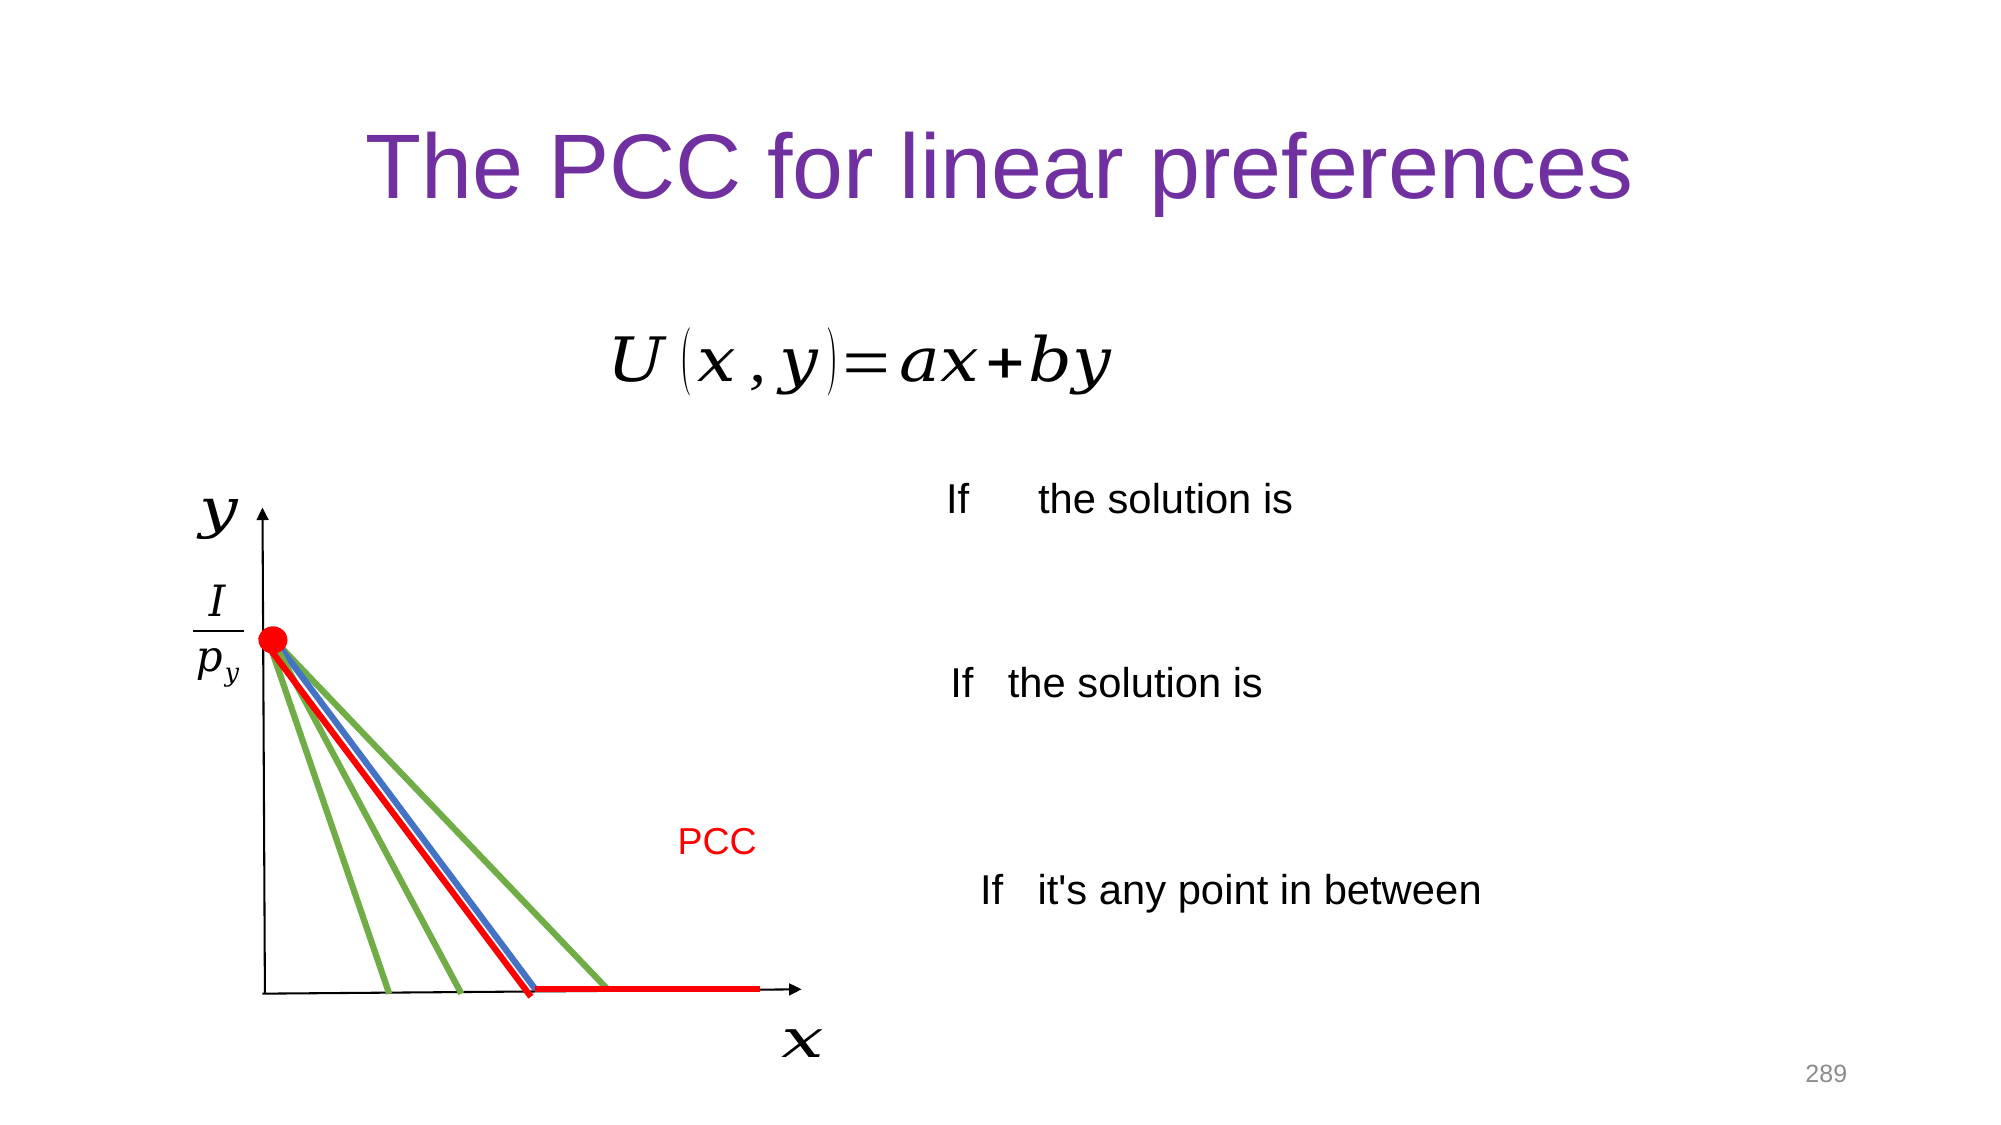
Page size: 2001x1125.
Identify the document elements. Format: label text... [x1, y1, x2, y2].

slide_number 289 [1412, 1042, 1863, 1103]
text_box [258, 626, 288, 654]
text_box [761, 983, 802, 996]
title The PCC for linear preferences [137, 59, 1863, 278]
text_box [256, 507, 269, 629]
